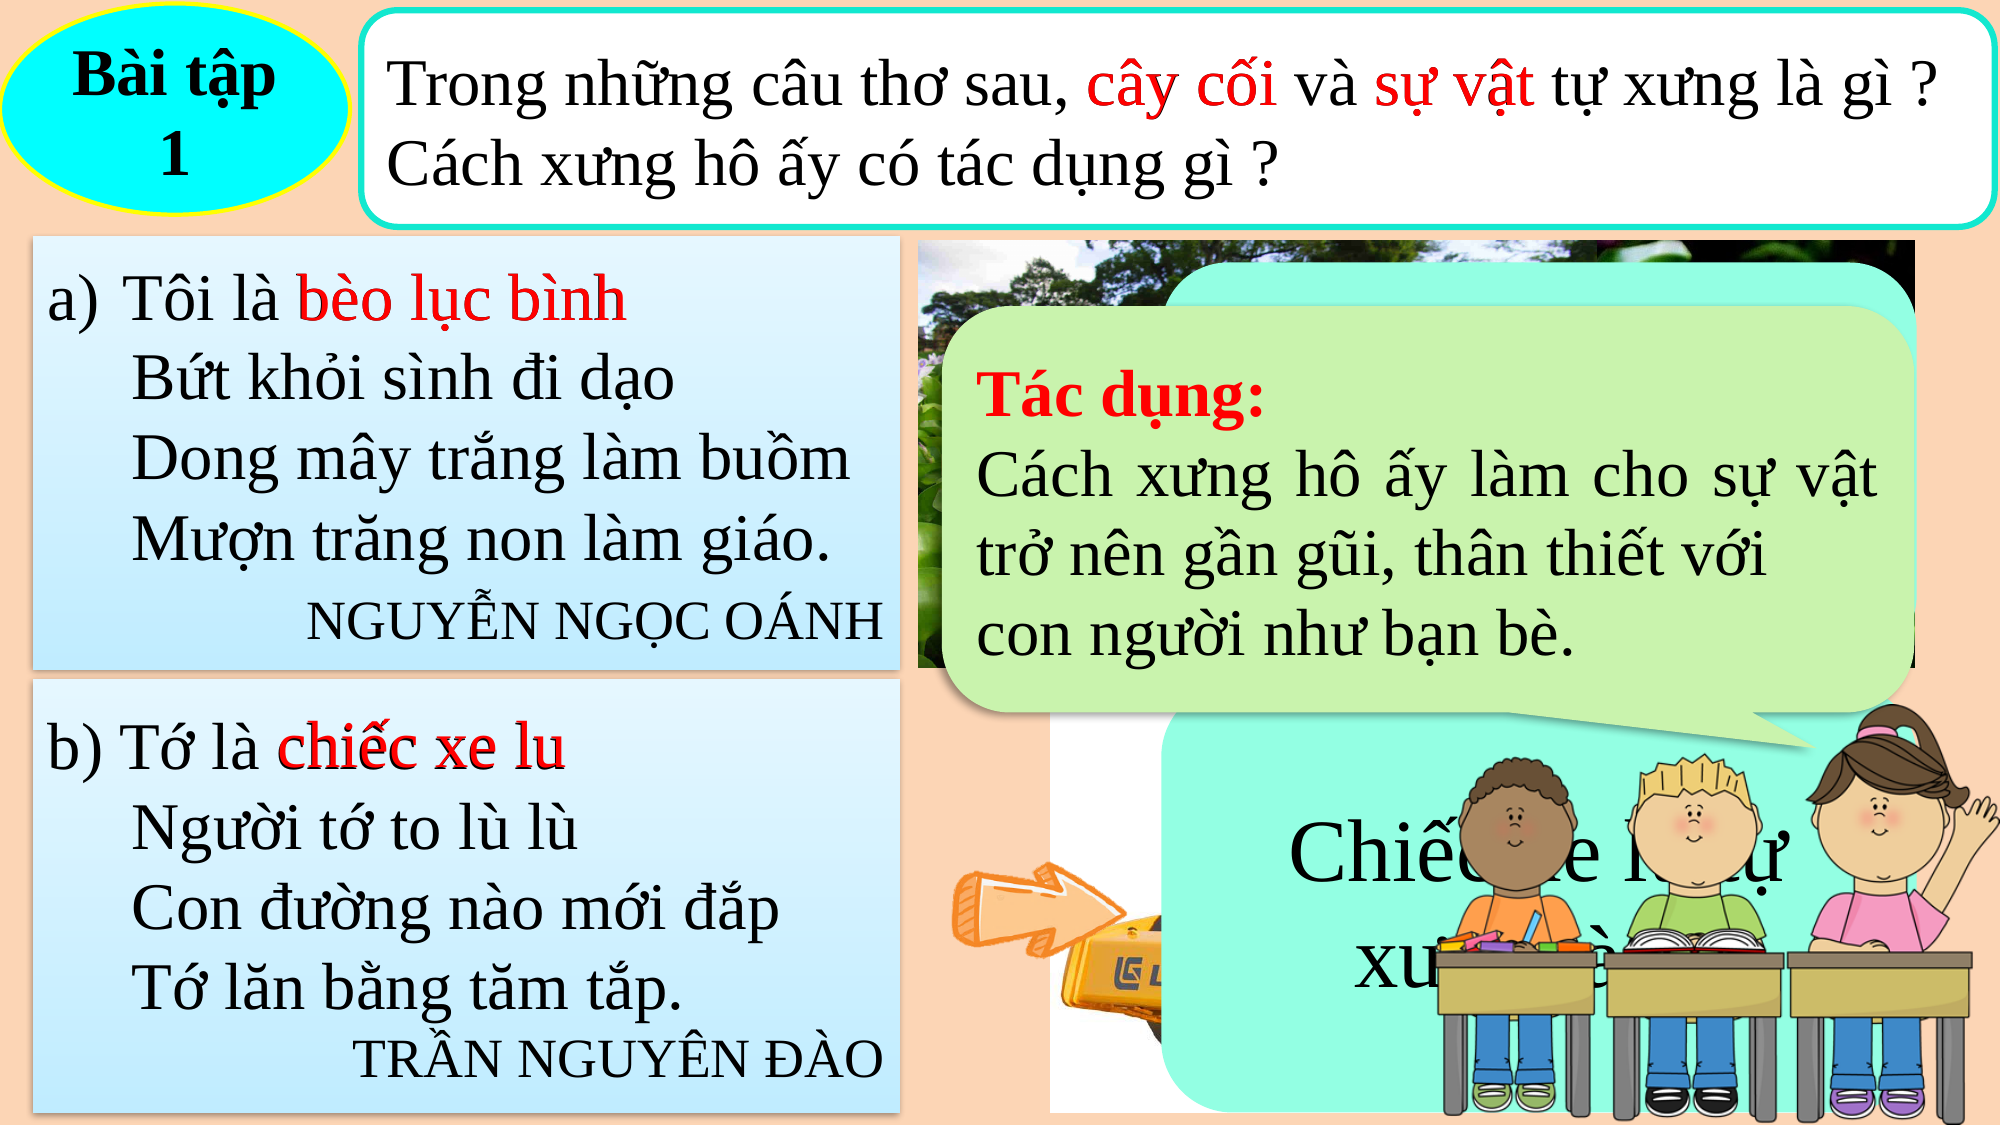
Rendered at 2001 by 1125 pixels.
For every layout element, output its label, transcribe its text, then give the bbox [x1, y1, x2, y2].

text_box cây cối [914, 0, 1186, 164]
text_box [941, 305, 2000, 1125]
text_box chiếc xe lu [154, 656, 691, 827]
text_box b) Tớ là chiếc xe lu Người tớ to lù lù Con đường nào mới đắp Tớ lăn bằng tăm tắp. TRẦN NGUYÊN ĐÀO [32, 678, 901, 1113]
text_box Tôi là bèo lục bình Bứt khỏi sình đi dạo Dong mây trắng làm buồm Mượn trăng non làm giáo. NGUYỄN NGỌC OÁNH [32, 236, 901, 671]
text_box sự vật [1186, 0, 1724, 164]
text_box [917, 239, 1915, 669]
text_box bèo lục bình [194, 208, 731, 379]
text_box Bài tập 1 [0, 1, 353, 217]
text_box Trong những câu thơ sau, cây cối và sự vật tự xưng là gì ? Cách xưng hô ấy có tác dụng gì ? [359, 8, 1997, 229]
